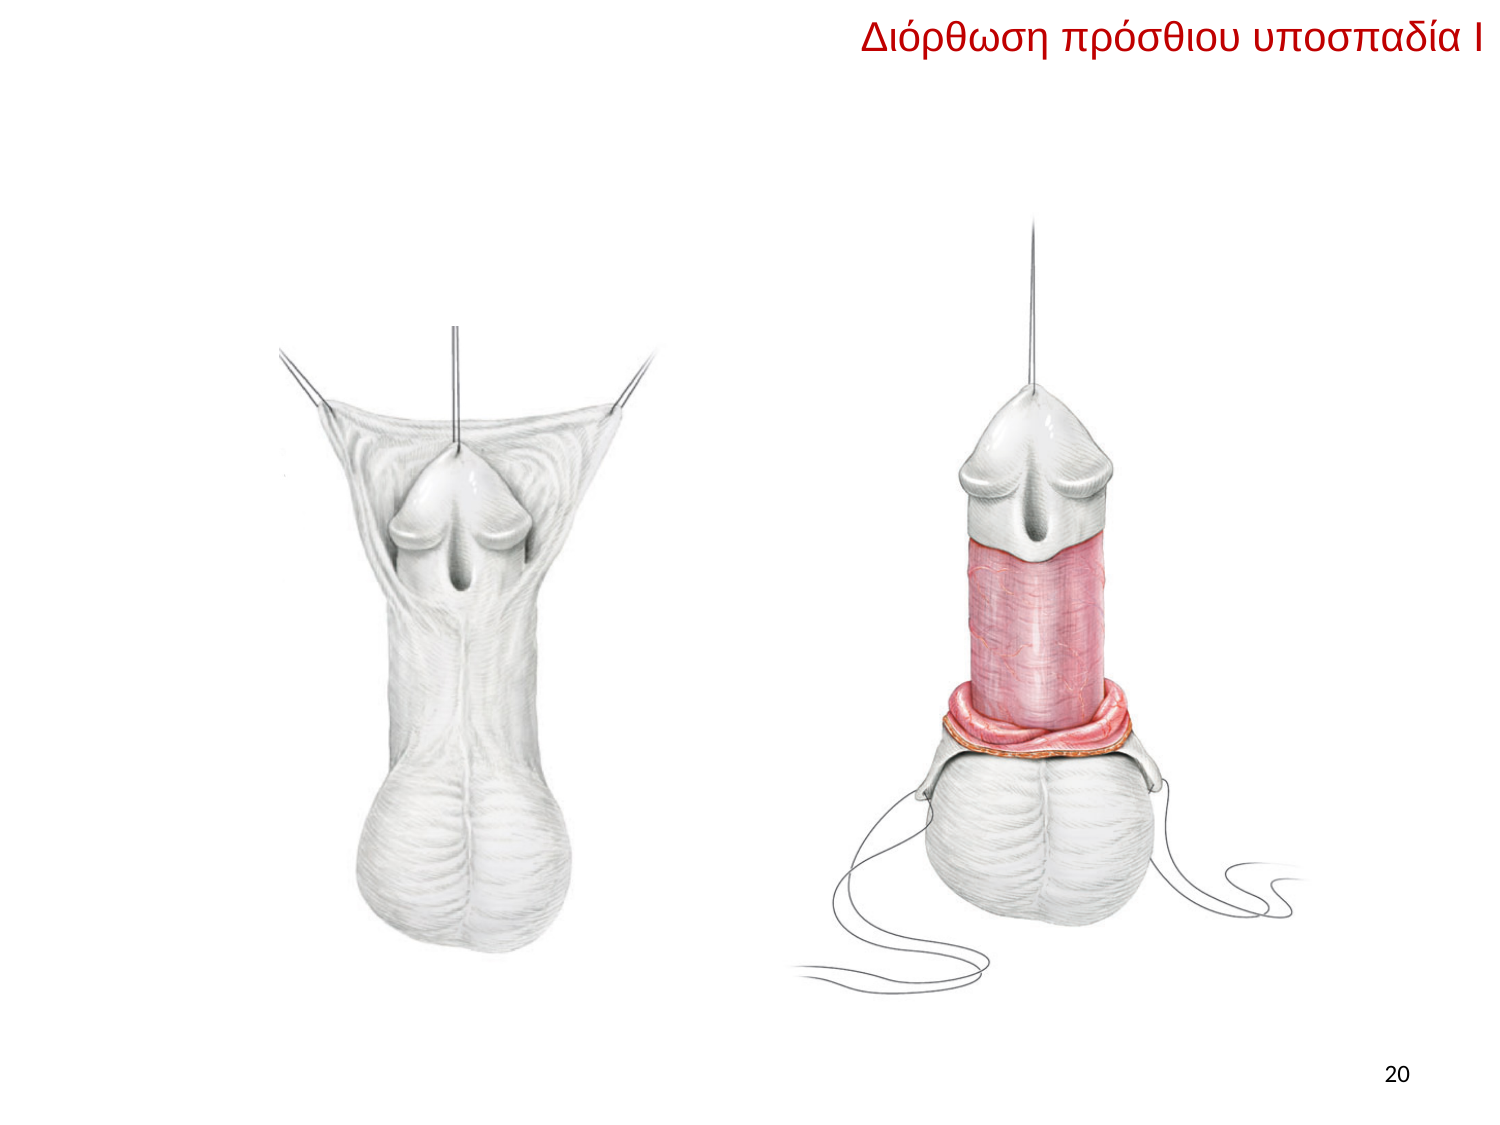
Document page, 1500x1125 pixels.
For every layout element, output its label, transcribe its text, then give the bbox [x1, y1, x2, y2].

picture [279, 325, 668, 965]
slide_number 20 [1074, 1042, 1425, 1103]
picture [774, 195, 1317, 1045]
title Διόρθωση πρόσθιου υποσπαδία Ι [376, 0, 1500, 70]
